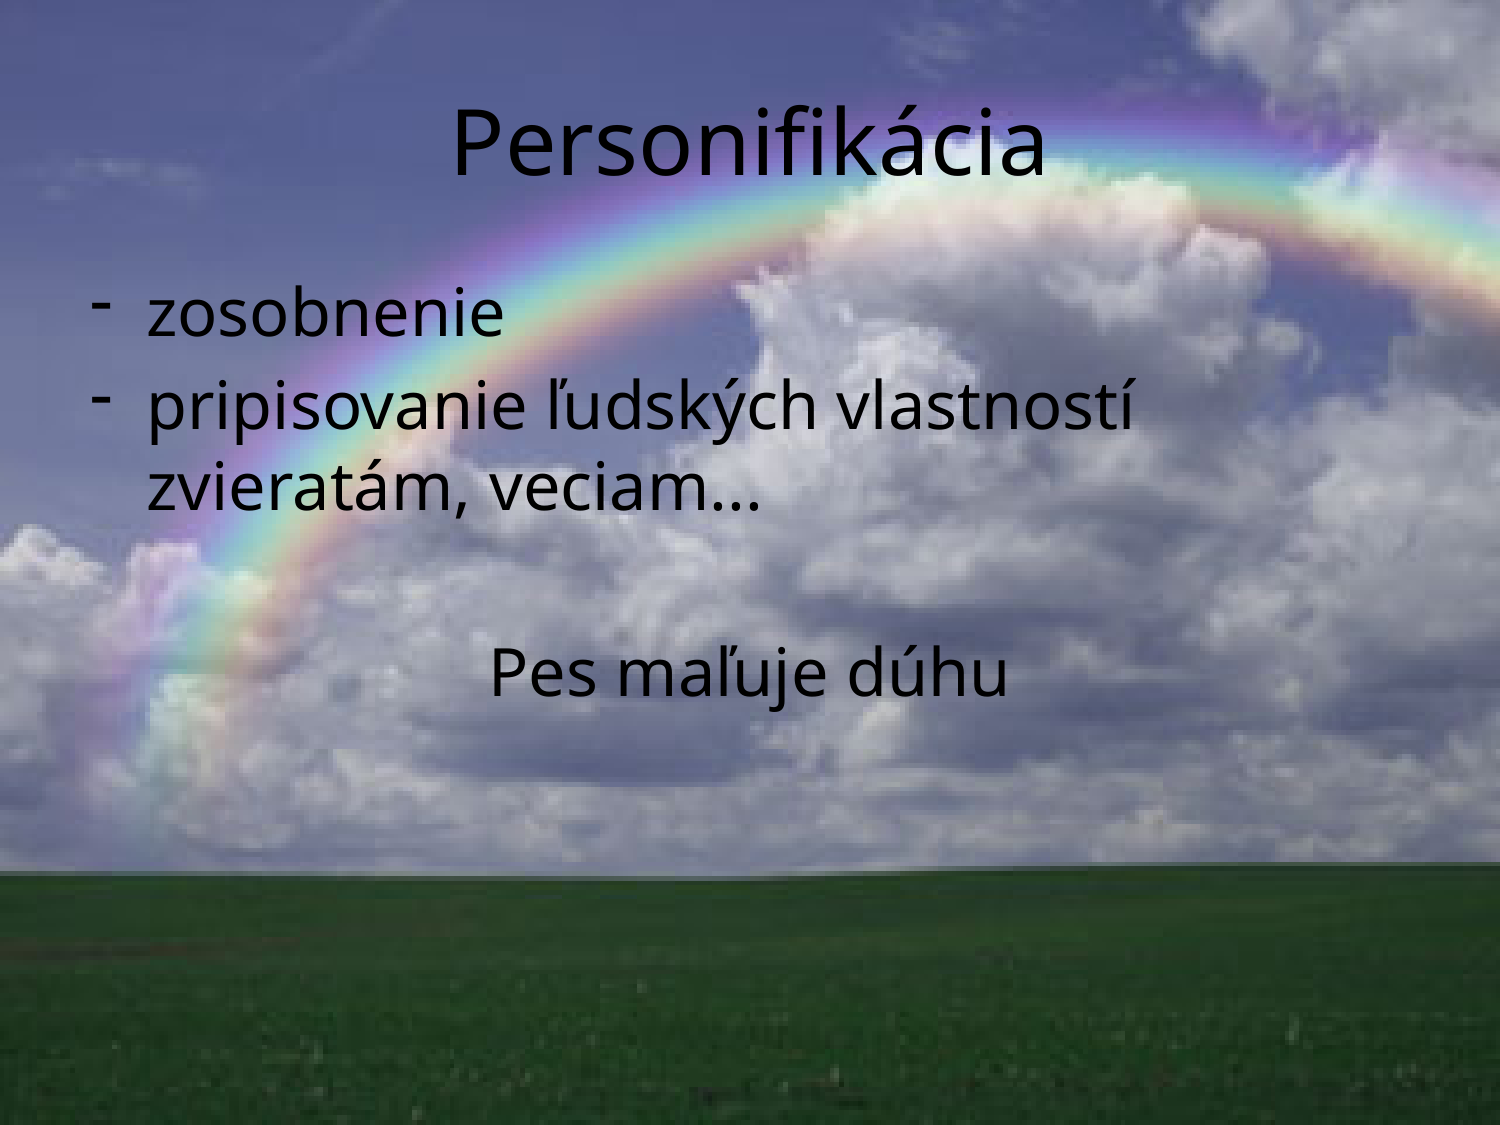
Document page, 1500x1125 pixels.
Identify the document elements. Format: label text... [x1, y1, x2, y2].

picture [0, 0, 1500, 1125]
list zosobnenie pripisovanie ľudských vlastností zvieratám, veciam... Pes maľuje dúhu [75, 262, 1425, 1005]
title Personifikácia [75, 45, 1425, 233]
